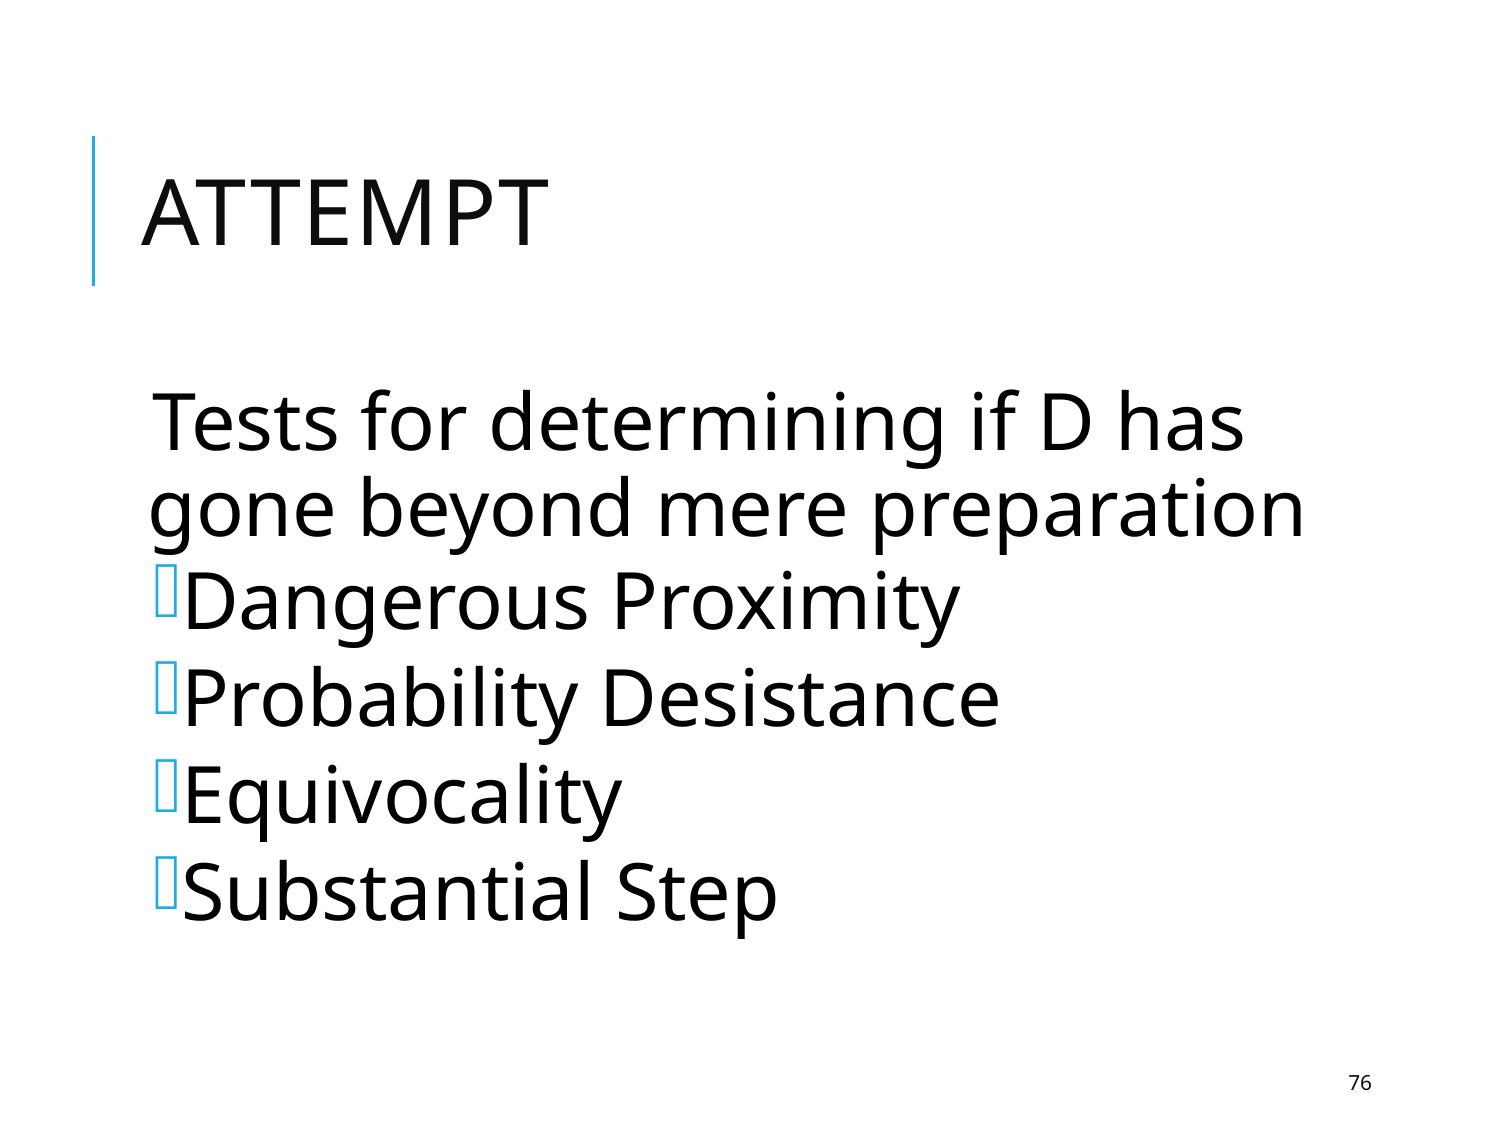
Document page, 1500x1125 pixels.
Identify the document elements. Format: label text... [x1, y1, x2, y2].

list Tests for determining if D has gone beyond mere preparation Dangerous Proximity Probability Desistance Equivocality Substantial Step [126, 375, 1322, 1035]
title Attempt [126, 96, 1322, 342]
slide_number 76 [1333, 1061, 1454, 1107]
